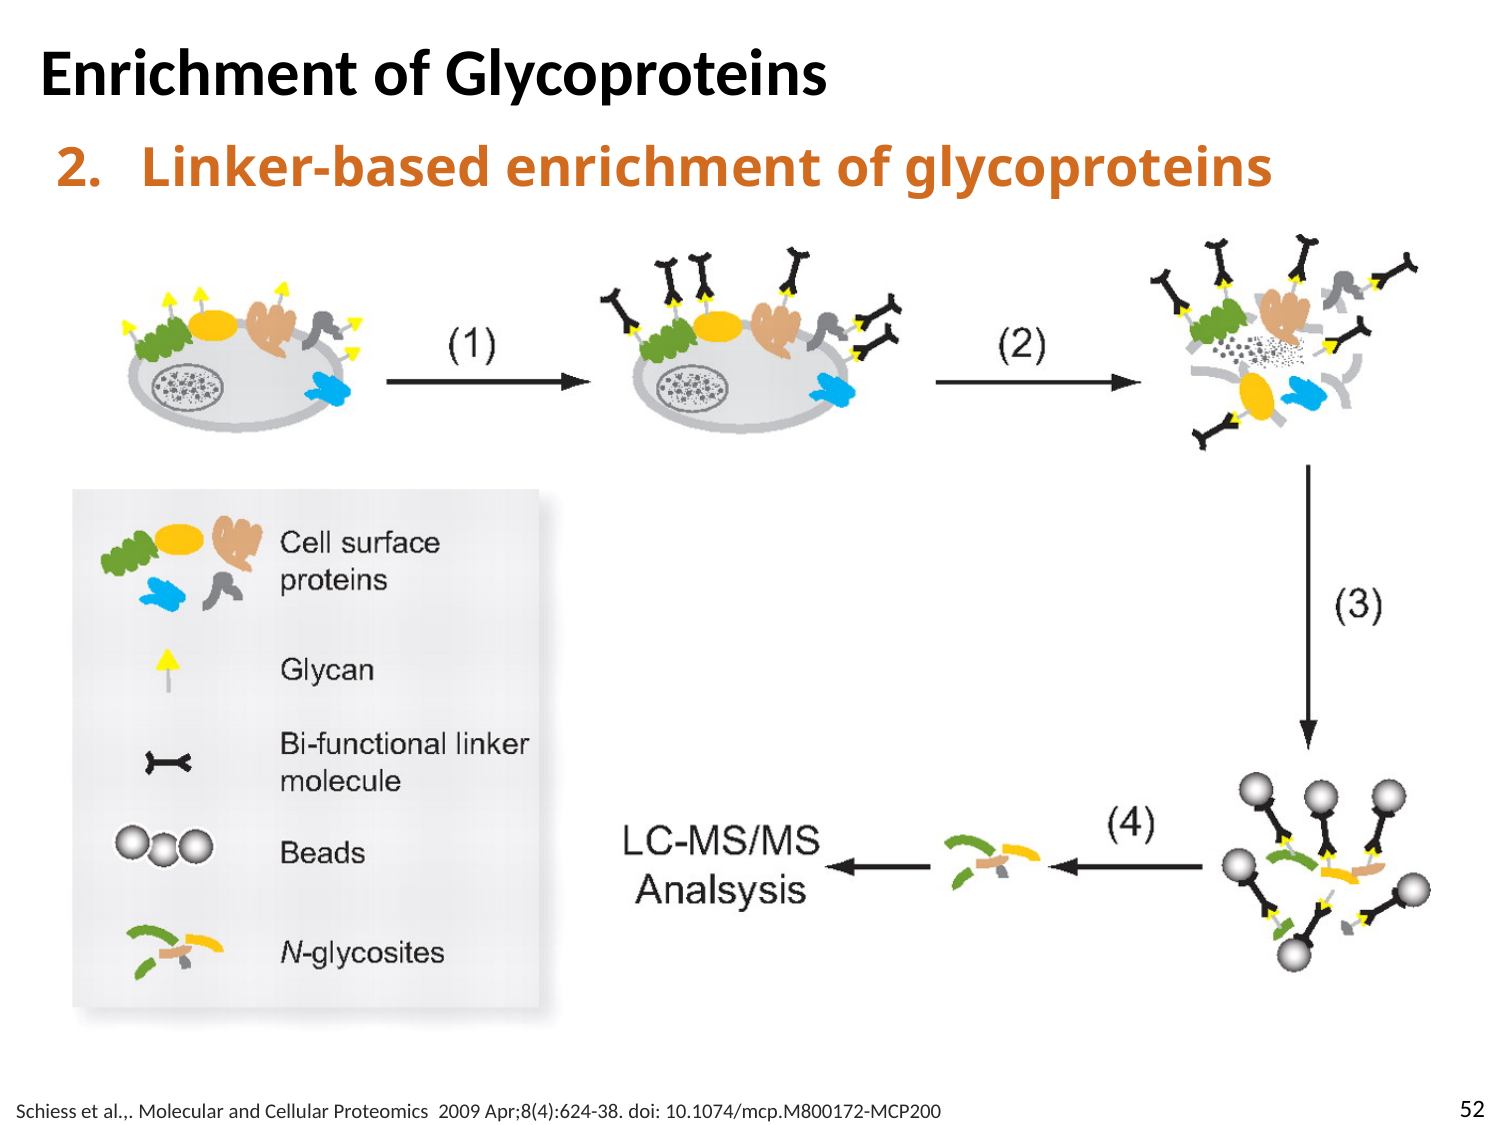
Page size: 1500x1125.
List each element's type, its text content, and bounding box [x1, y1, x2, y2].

title Enrichment of Glycoproteins [25, 11, 1125, 125]
slide_number 52 [1125, 1090, 1500, 1125]
picture [65, 234, 1432, 1038]
text_box Linker-based enrichment of glycoproteins [41, 124, 1313, 205]
text_box Schiess et al.,. Molecular and Cellular Proteomics 2009 Apr;8(4):624-38. doi: 10.1074/mcp.M800172-MCP200 [1, 1090, 1114, 1125]
